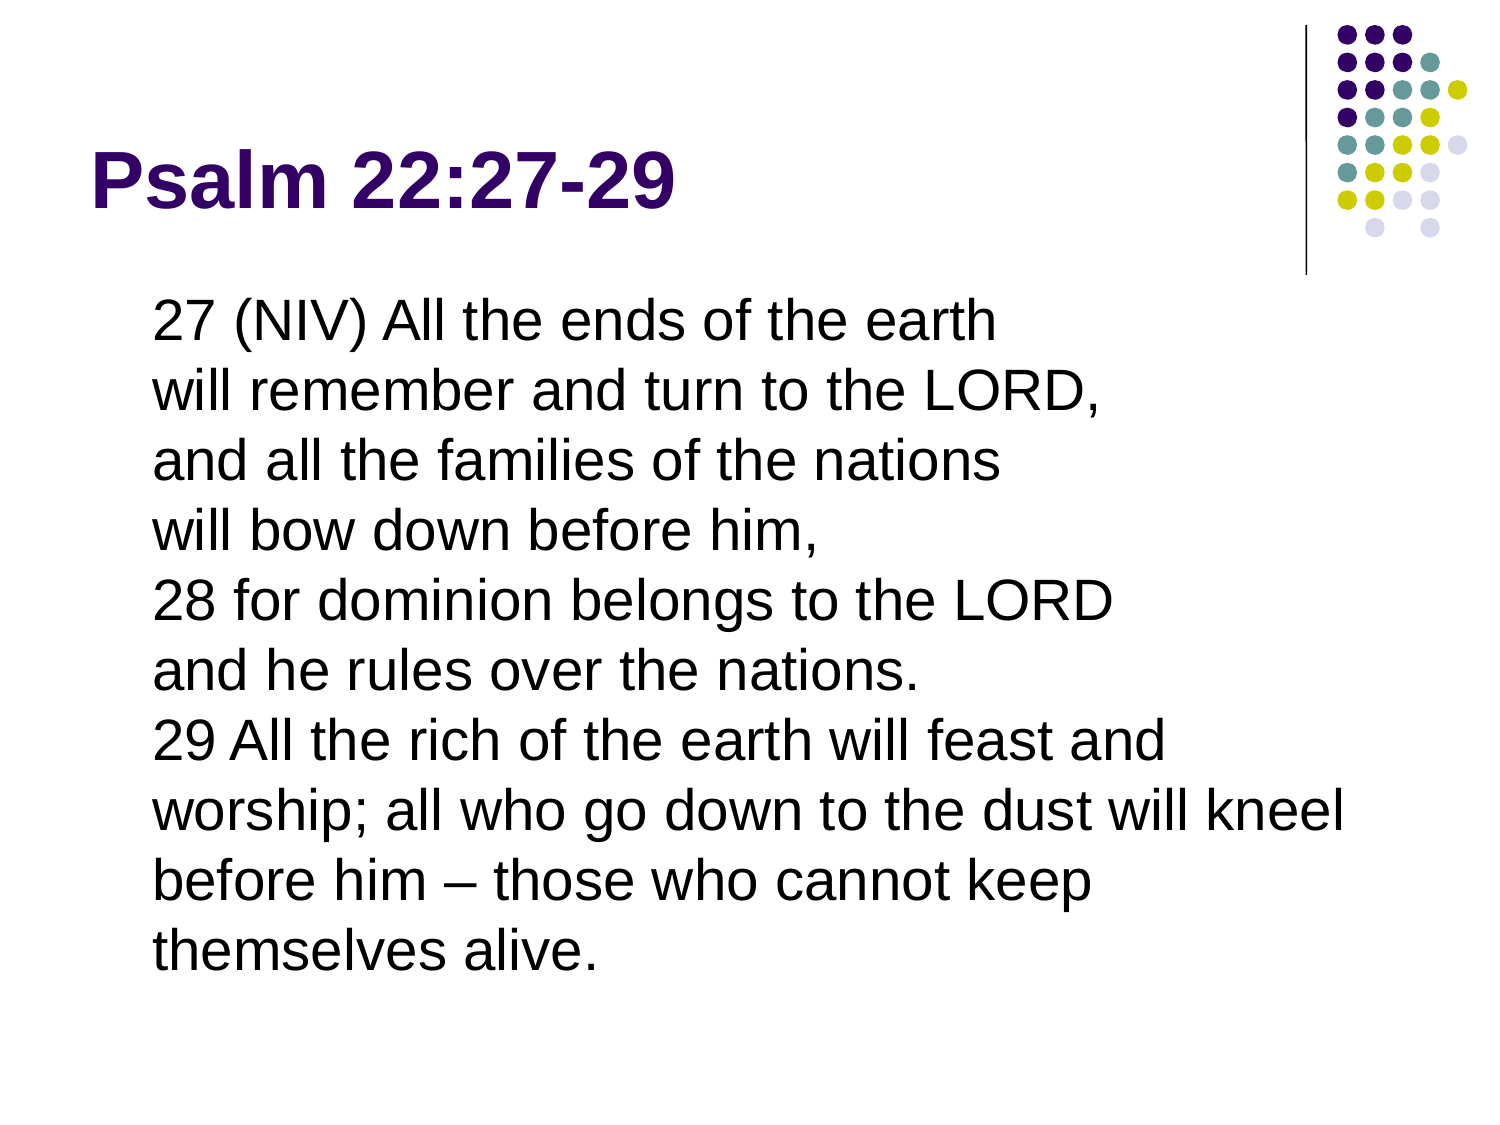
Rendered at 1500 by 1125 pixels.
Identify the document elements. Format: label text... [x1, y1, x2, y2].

text_box 27 (NIV) All the ends of the earth will remember and turn to the LORD, and all the families of the nations will bow down before him, 28 for dominion belongs to the LORD and he rules over the nations. 29 All the rich of the earth will feast and worship; all who go down to the dust will kneel before him – those who cannot keep themselves alive. [137, 274, 1413, 990]
title Psalm 22:27-29 [75, 20, 1313, 233]
